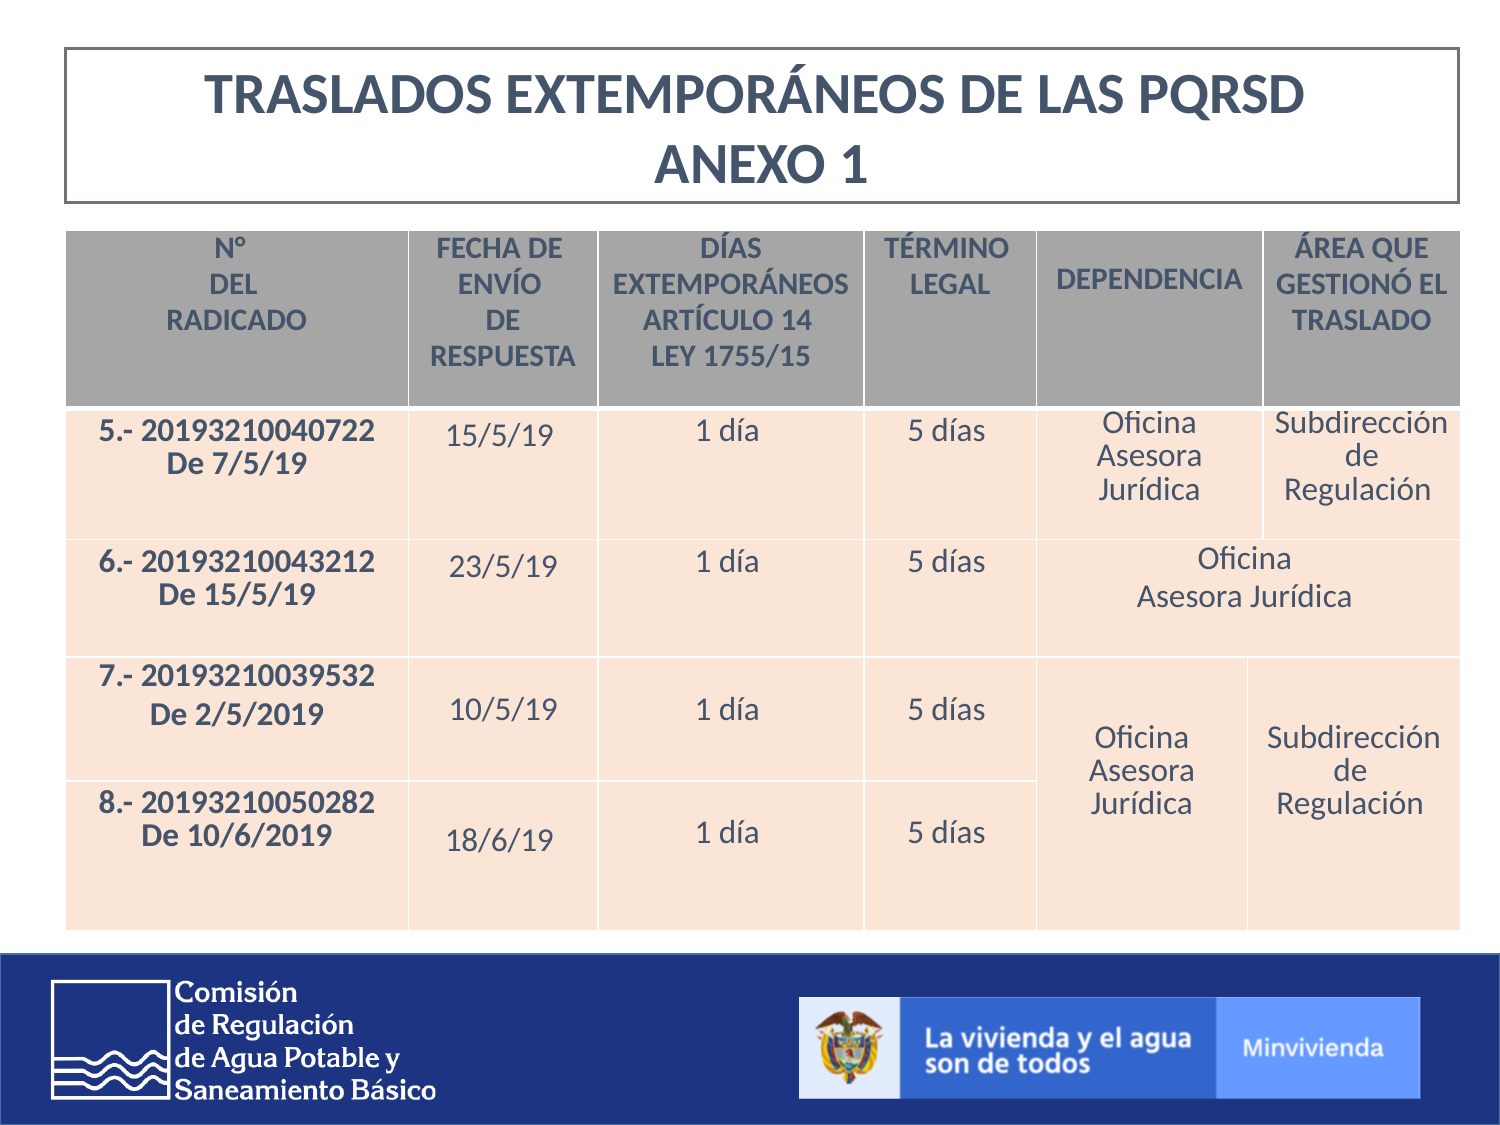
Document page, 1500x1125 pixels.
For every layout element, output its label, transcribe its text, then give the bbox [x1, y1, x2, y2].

table_cell 1 día [599, 658, 863, 780]
table_header TÉRMINO LEGAL [865, 231, 1036, 406]
table_cell Oficina Asesora Jurídica [1037, 411, 1262, 539]
text_box TRASLADOS EXTEMPORÁNEOS DE LAS PQRSD ANEXO 1 [64, 47, 1460, 204]
table_cell 5 días [865, 540, 1036, 656]
table_cell 18/6/19 [409, 782, 597, 930]
table_cell 5 días [865, 782, 1036, 930]
table_header N° DEL RADICADO [66, 231, 408, 406]
table_cell 8.- 20193210050282 De 10/6/2019 [66, 782, 408, 930]
table_cell 23/5/19 [409, 540, 597, 656]
table_cell 10/5/19 [409, 658, 597, 780]
table_cell 1 día [599, 782, 863, 930]
picture [799, 997, 1421, 1100]
table_cell 6.- 20193210043212 De 15/5/19 [66, 540, 408, 656]
table_cell Subdirección de Regulación [1264, 411, 1460, 539]
table_cell 5 días [865, 411, 1036, 539]
table_cell 7.- 20193210039532 De 2/5/2019 [66, 658, 408, 780]
table_cell 5.- 20193210040722 De 7/5/19 [66, 411, 408, 539]
table_cell 1 día [599, 540, 863, 656]
text_box [0, 953, 1500, 1125]
table_header ÁREA QUE GESTIONÓ EL TRASLADO [1264, 231, 1460, 406]
table_cell 5 días [865, 658, 1036, 780]
table_header DEPENDENCIA [1037, 231, 1262, 406]
picture [50, 979, 436, 1100]
table_cell 1 día [599, 411, 863, 539]
table_cell 15/5/19 [409, 411, 597, 539]
table_cell Subdirección de Regulación [1248, 658, 1460, 930]
table_header FECHA DE ENVÍO DE RESPUESTA [409, 231, 597, 406]
table_header DÍAS EXTEMPORÁNEOS ARTÍCULO 14 LEY 1755/15 [599, 231, 863, 406]
table_cell Oficina Asesora Jurídica [1037, 540, 1460, 656]
table_cell Oficina Asesora Jurídica [1037, 658, 1247, 930]
